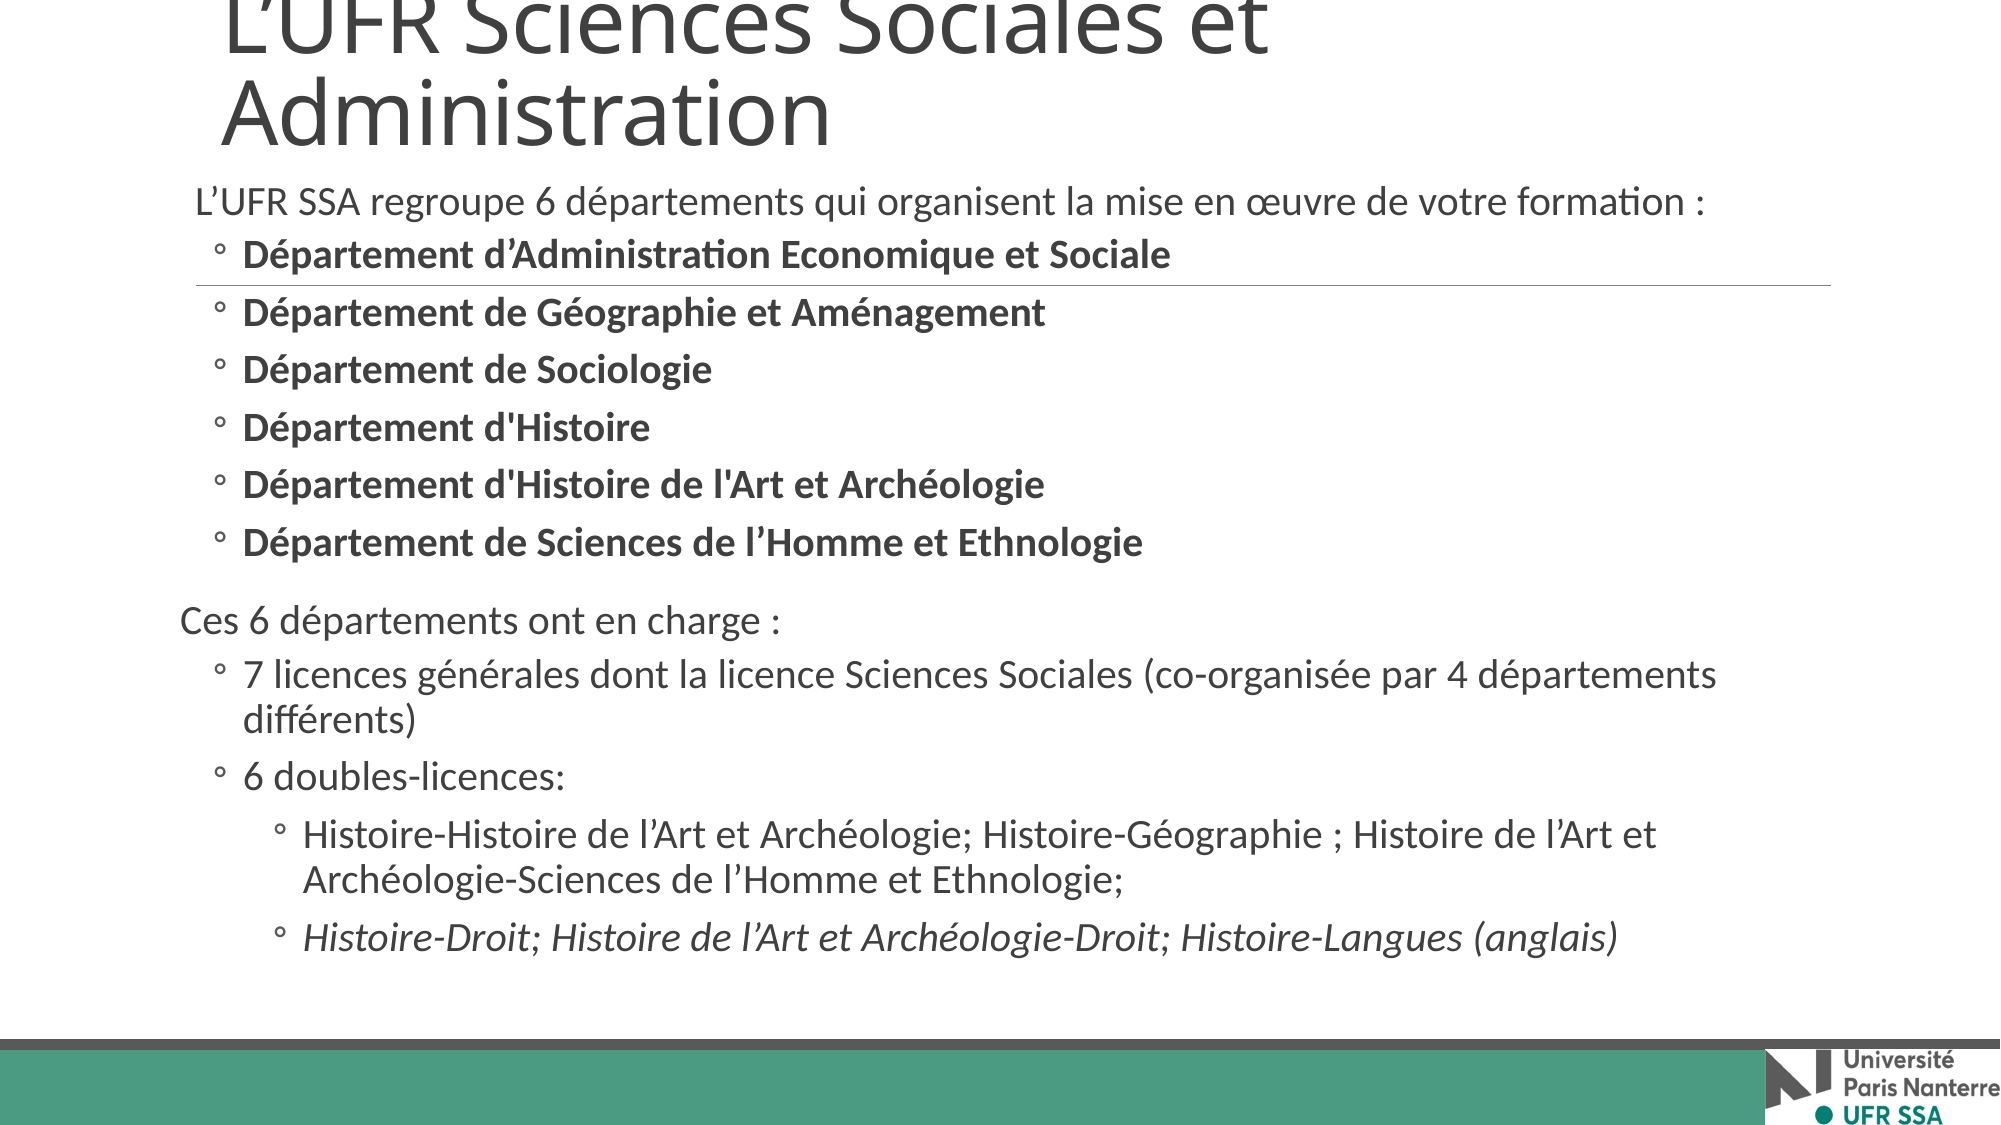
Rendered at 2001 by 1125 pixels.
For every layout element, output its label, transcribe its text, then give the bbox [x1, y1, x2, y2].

title L’UFR Sciences Sociales et Administration [206, 0, 1831, 172]
picture [1765, 1049, 2000, 1125]
list L’UFR SSA regroupe 6 départements qui organisent la mise en œuvre de votre formation : Département d’Administration Economique et Sociale Département de Géographie et Aménagement Département de Sociologie Département d'Histoire Département d'Histoire de l'Art et Archéologie Département de Sciences de l’Homme et Ethnologie Ces 6 départements ont en charge : 7 licences générales dont la licence Sciences Sociales (co-organisée par 4 départements différents) 6 doubles-licences: Histoire-Histoire de l’Art et Archéologie; Histoire-Géographie ; Histoire de l’Art et Archéologie-Sciences de l’Homme et Ethnologie; Histoire-Droit; Histoire de l’Art et Archéologie-Droit; Histoire-Langues (anglais) [180, 171, 1830, 1033]
